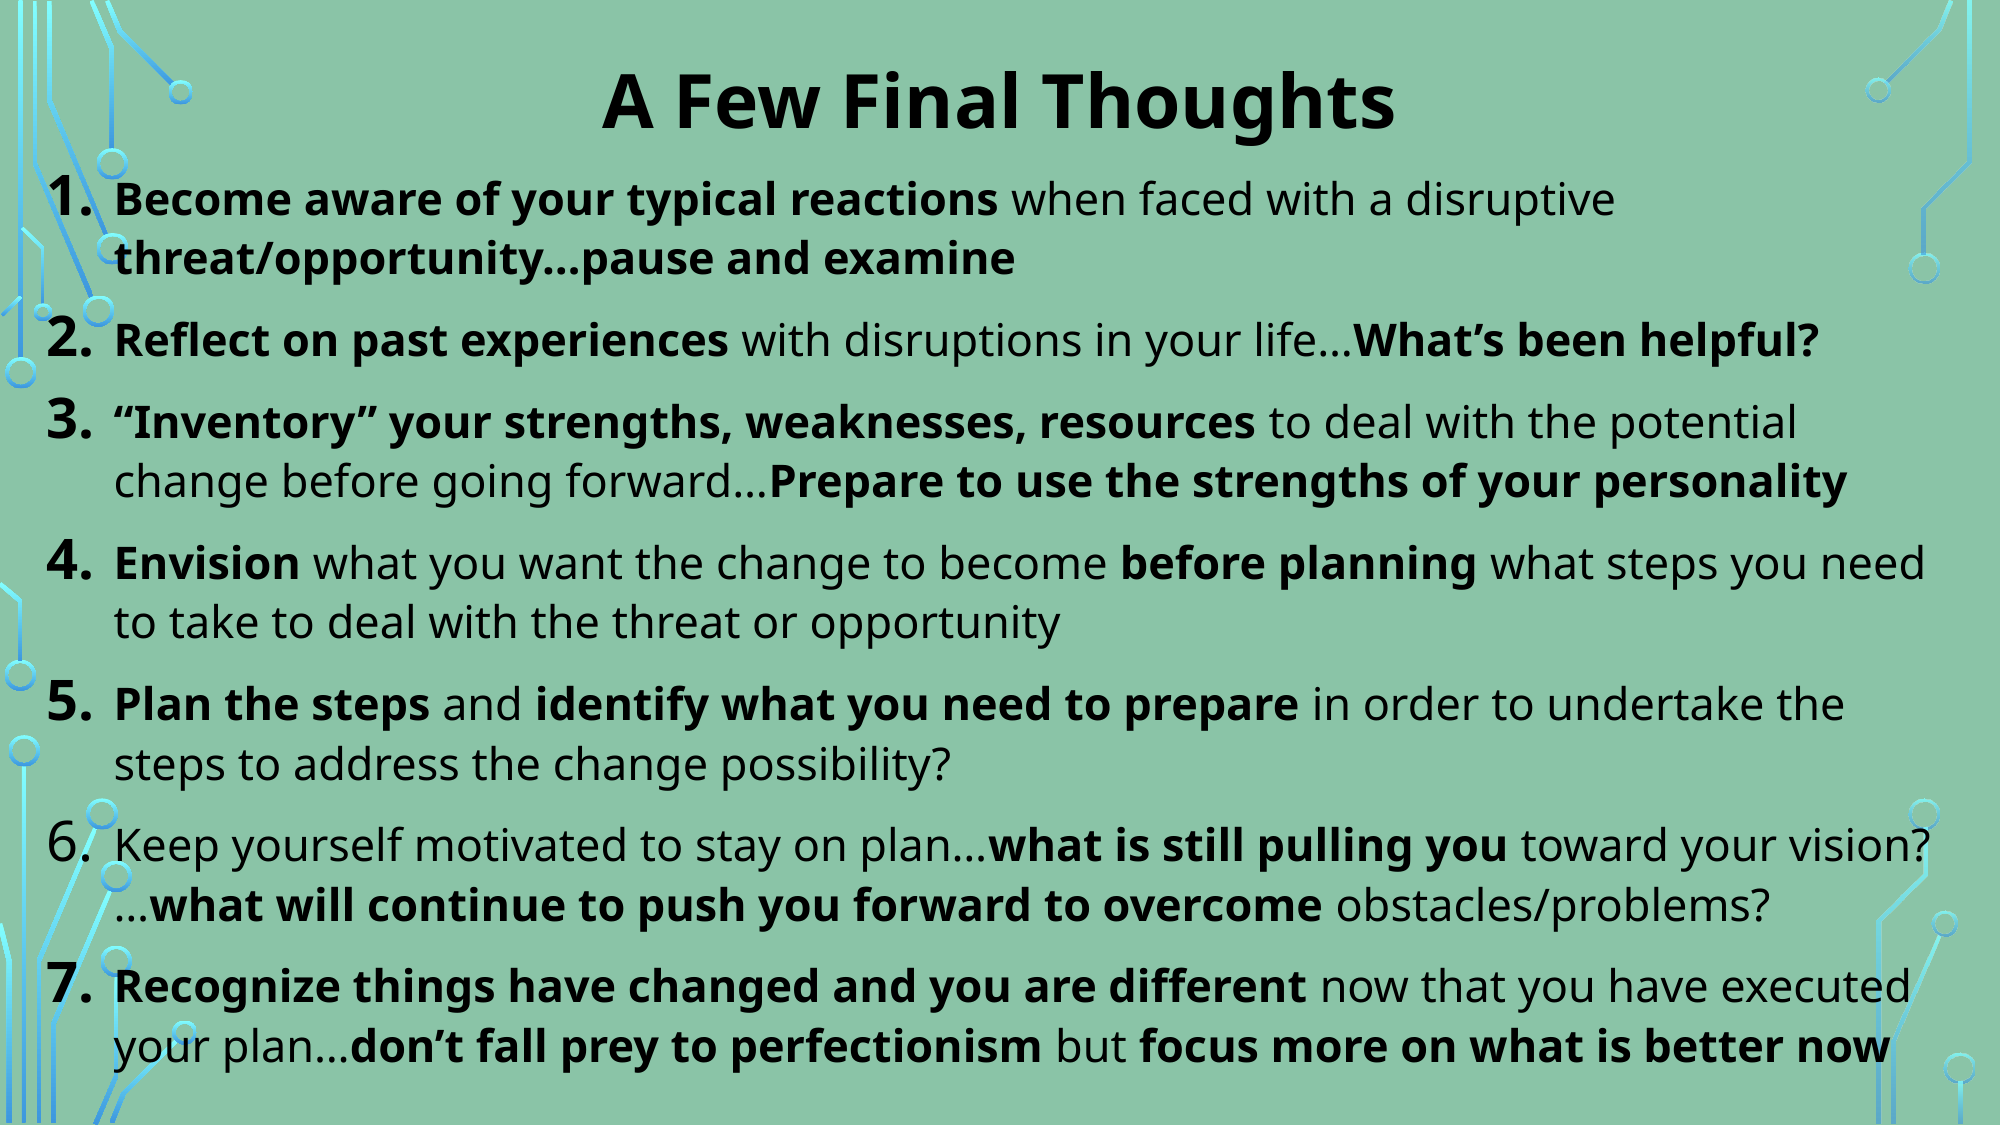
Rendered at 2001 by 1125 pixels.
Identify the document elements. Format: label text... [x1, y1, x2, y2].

title A Few Final Thoughts [187, 20, 1813, 157]
list Become aware of your typical reactions when faced with a disruptive threat/opportunity…pause and examine Reflect on past experiences with disruptions in your life…What’s been helpful? “Inventory” your strengths, weaknesses, resources to deal with the potential change before going forward…Prepare to use the strengths of your personality Envision what you want the change to become before planning what steps you need to take to deal with the threat or opportunity Plan the steps and identify what you need to prepare in order to undertake the steps to address the change possibility? Keep yourself motivated to stay on plan…what is still pulling you toward your vision?…what will continue to push you forward to overcome obstacles/problems? Recognize things have changed and you are different now that you have executed your plan…don’t fall prey to perfectionism but focus more on what is better now [31, 157, 1965, 1125]
